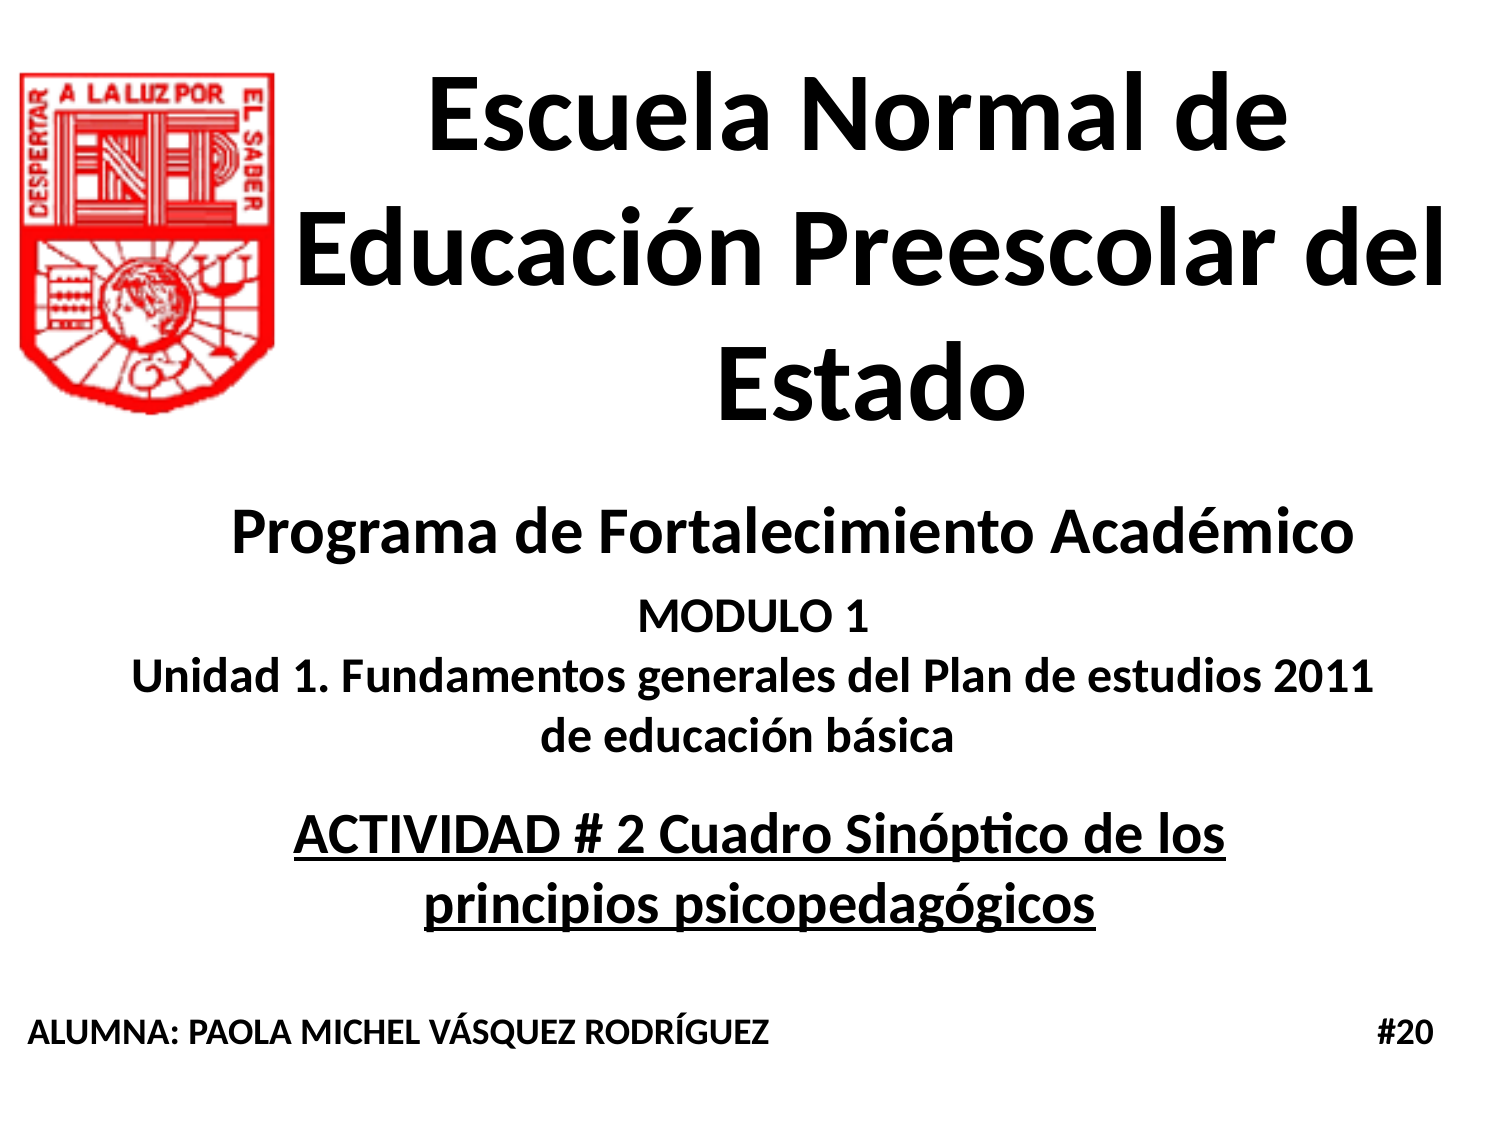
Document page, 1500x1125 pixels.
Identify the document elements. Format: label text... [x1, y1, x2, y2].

text_box Programa de Fortalecimiento Académico [174, 478, 1413, 574]
text_box ALUMNA: PAOLA MICHEL VÁSQUEZ RODRÍGUEZ #20 [12, 999, 1475, 1060]
text_box MODULO 1 Unidad 1. Fundamentos generales del Plan de estudios 2011 de educación básica [97, 574, 1410, 770]
text_box Escuela Normal de Educación Preescolar del Estado [193, 30, 1500, 451]
text_box ACTIVIDAD # 2 Cuadro Sinóptico de los principios psicopedagógicos [184, 787, 1335, 943]
picture [12, 67, 288, 418]
